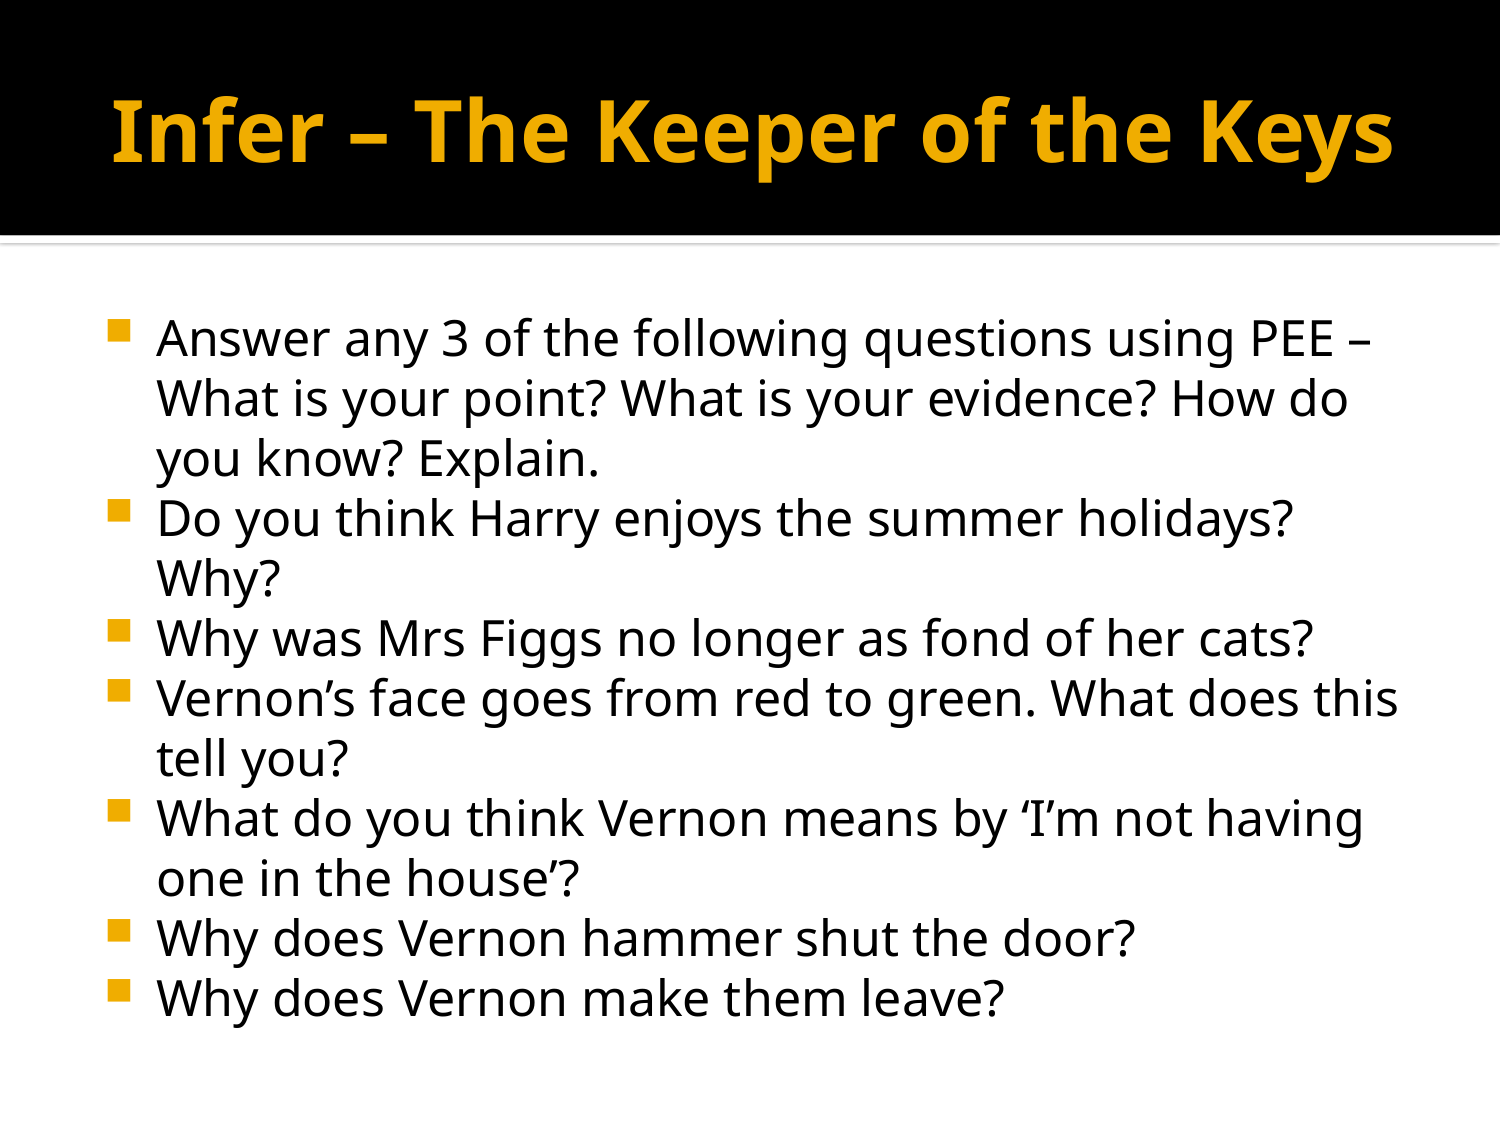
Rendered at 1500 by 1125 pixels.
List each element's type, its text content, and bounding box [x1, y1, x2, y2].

title Infer – The Keeper of the Keys [75, 25, 1425, 231]
list Answer any 3 of the following questions using PEE – What is your point? What is your evidence? How do you know? Explain. Do you think Harry enjoys the summer holidays? Why? Why was Mrs Figgs no longer as fond of her cats? Vernon’s face goes from red to green. What does this tell you? What do you think Vernon means by ‘I’m not having one in the house’? Why does Vernon hammer shut the door? Why does Vernon make them leave? [75, 291, 1425, 1050]
